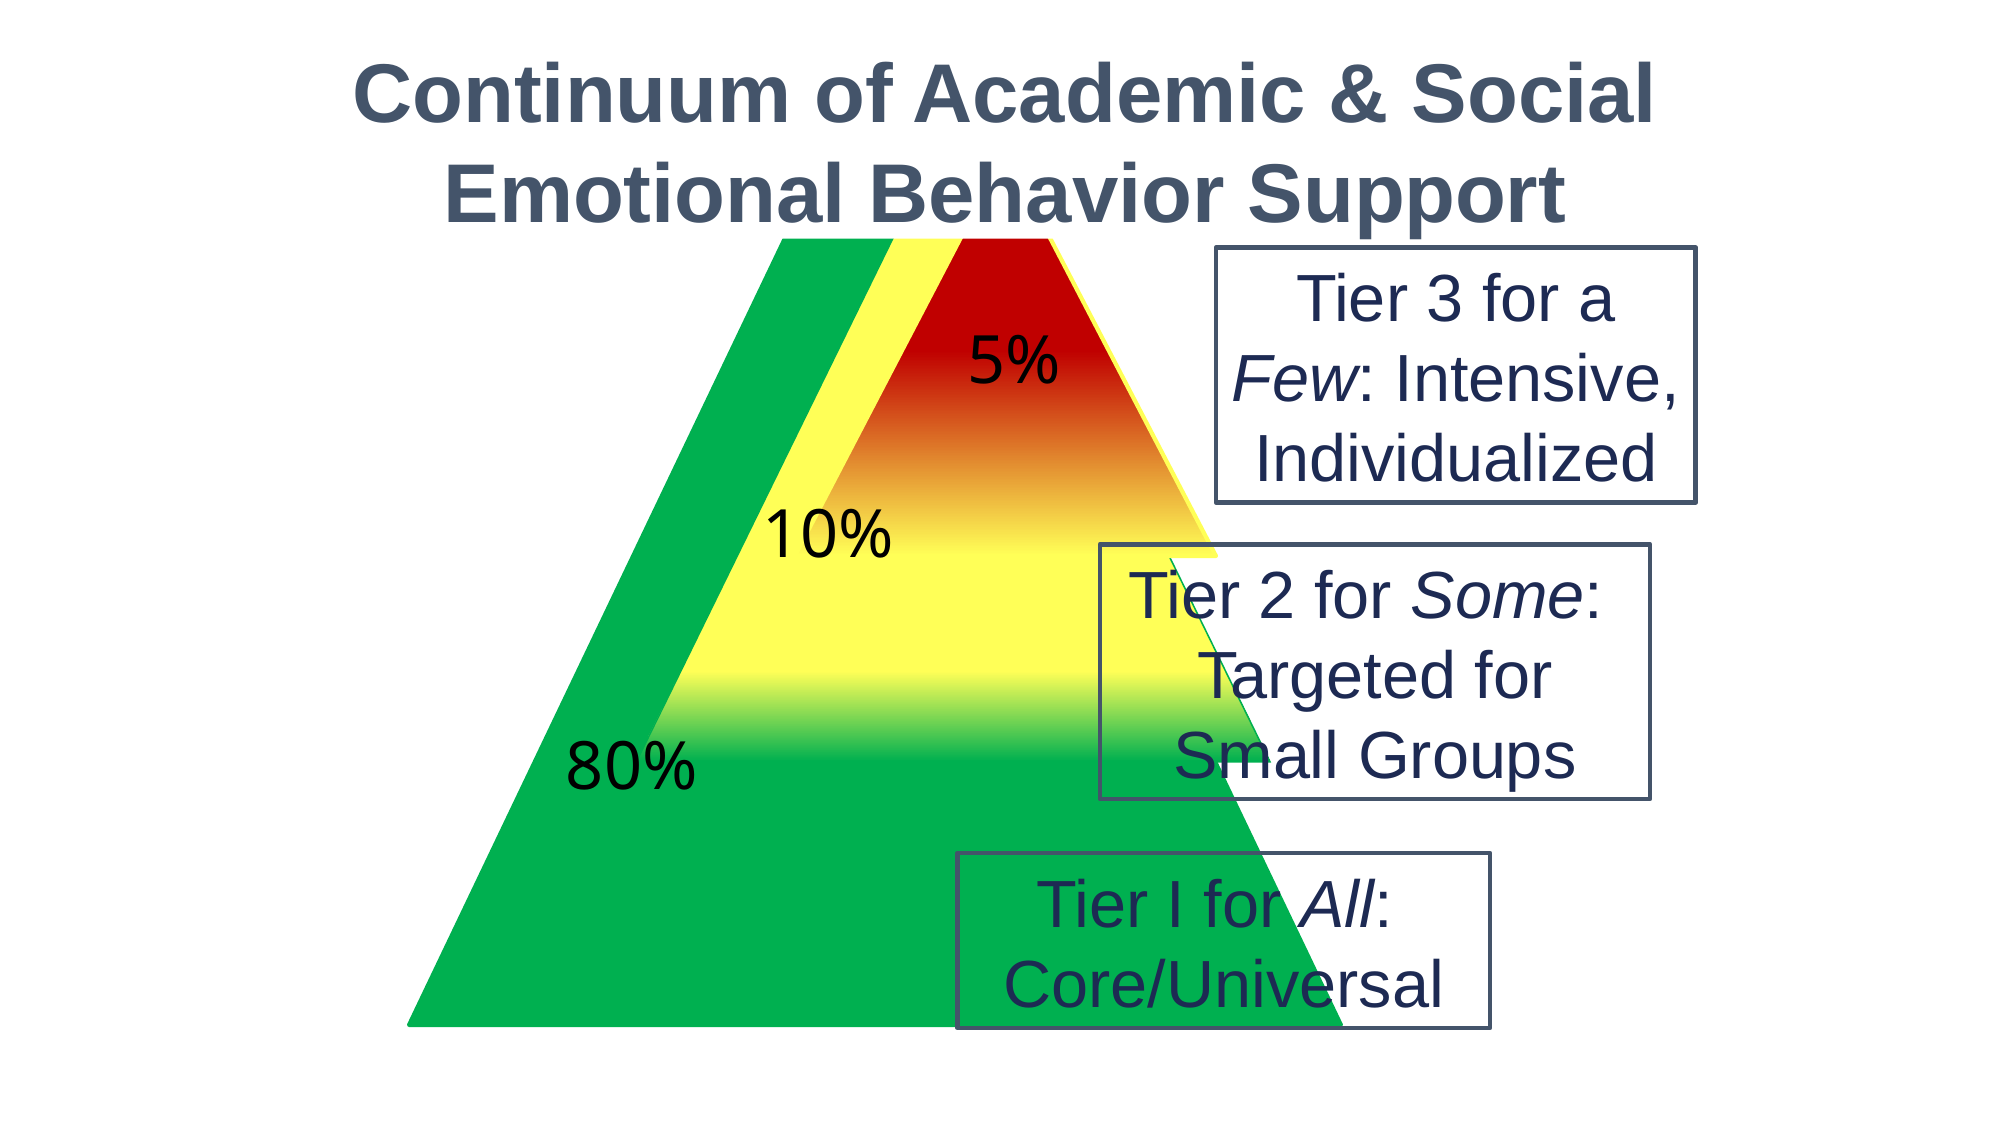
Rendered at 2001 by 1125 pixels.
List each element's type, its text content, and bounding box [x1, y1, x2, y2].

text_box Tier 2 for Some: Targeted for Small Groups [1100, 544, 1650, 800]
text_box 5% [952, 309, 1113, 405]
text_box [557, 239, 892, 715]
text_box [832, 239, 1210, 557]
text_box Tier I for All: Core/Universal [957, 853, 1490, 1028]
text_box [409, 730, 1259, 1025]
text_box Continuum of Academic & Social Emotional Behavior Support [255, 41, 1756, 238]
text_box 80% [550, 715, 765, 811]
text_box [772, 239, 959, 483]
text_box Tier 3 for a Few: Intensive, Individualized [1215, 247, 1696, 503]
text_box 10% [747, 483, 949, 579]
text_box TIER II: Supplemental, Targeted [249, 0, 1750, 239]
text_box [659, 536, 1100, 762]
